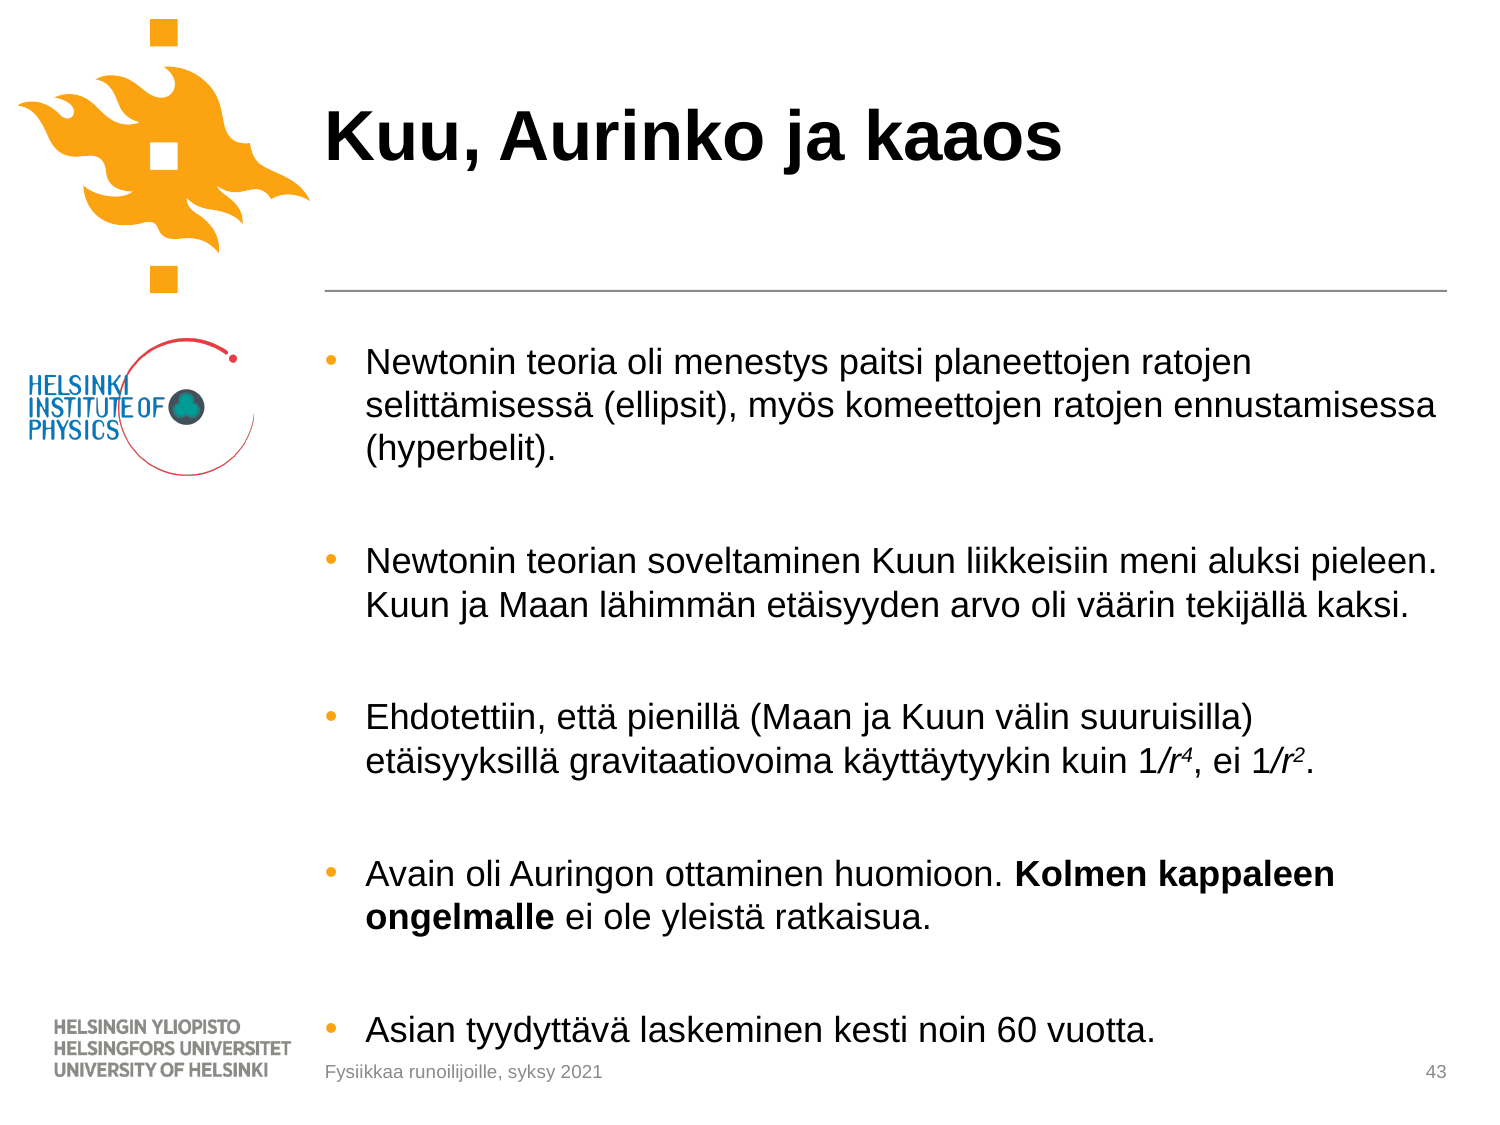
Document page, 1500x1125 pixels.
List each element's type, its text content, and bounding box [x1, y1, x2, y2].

list Newtonin teoria oli menestys paitsi planeettojen ratojen selittämisessä (ellipsit), myös komeettojen ratojen ennustamisessa (hyperbelit). Newtonin teorian soveltaminen Kuun liikkeisiin meni aluksi pieleen. Kuun ja Maan lähimmän etäisyyden arvo oli väärin tekijällä kaksi. Ehdotettiin, että pienillä (Maan ja Kuun välin suuruisilla) etäisyyksillä gravitaatiovoima käyttäytyykin kuin 1/r4, ei 1/r2. Avain oli Auringon ottaminen huomioon. Kolmen kappaleen ongelmalle ei ole yleistä ratkaisua. Asian tyydyttävä laskeminen kesti noin 60 vuotta. [324, 338, 1453, 1053]
slide_number 43 [1376, 1011, 1447, 1083]
footer Fysiikkaa runoilijoille, syksy 2021 [324, 1011, 1069, 1083]
picture [53, 1017, 292, 1079]
title Kuu, Aurinko ja kaaos [324, 90, 1447, 279]
